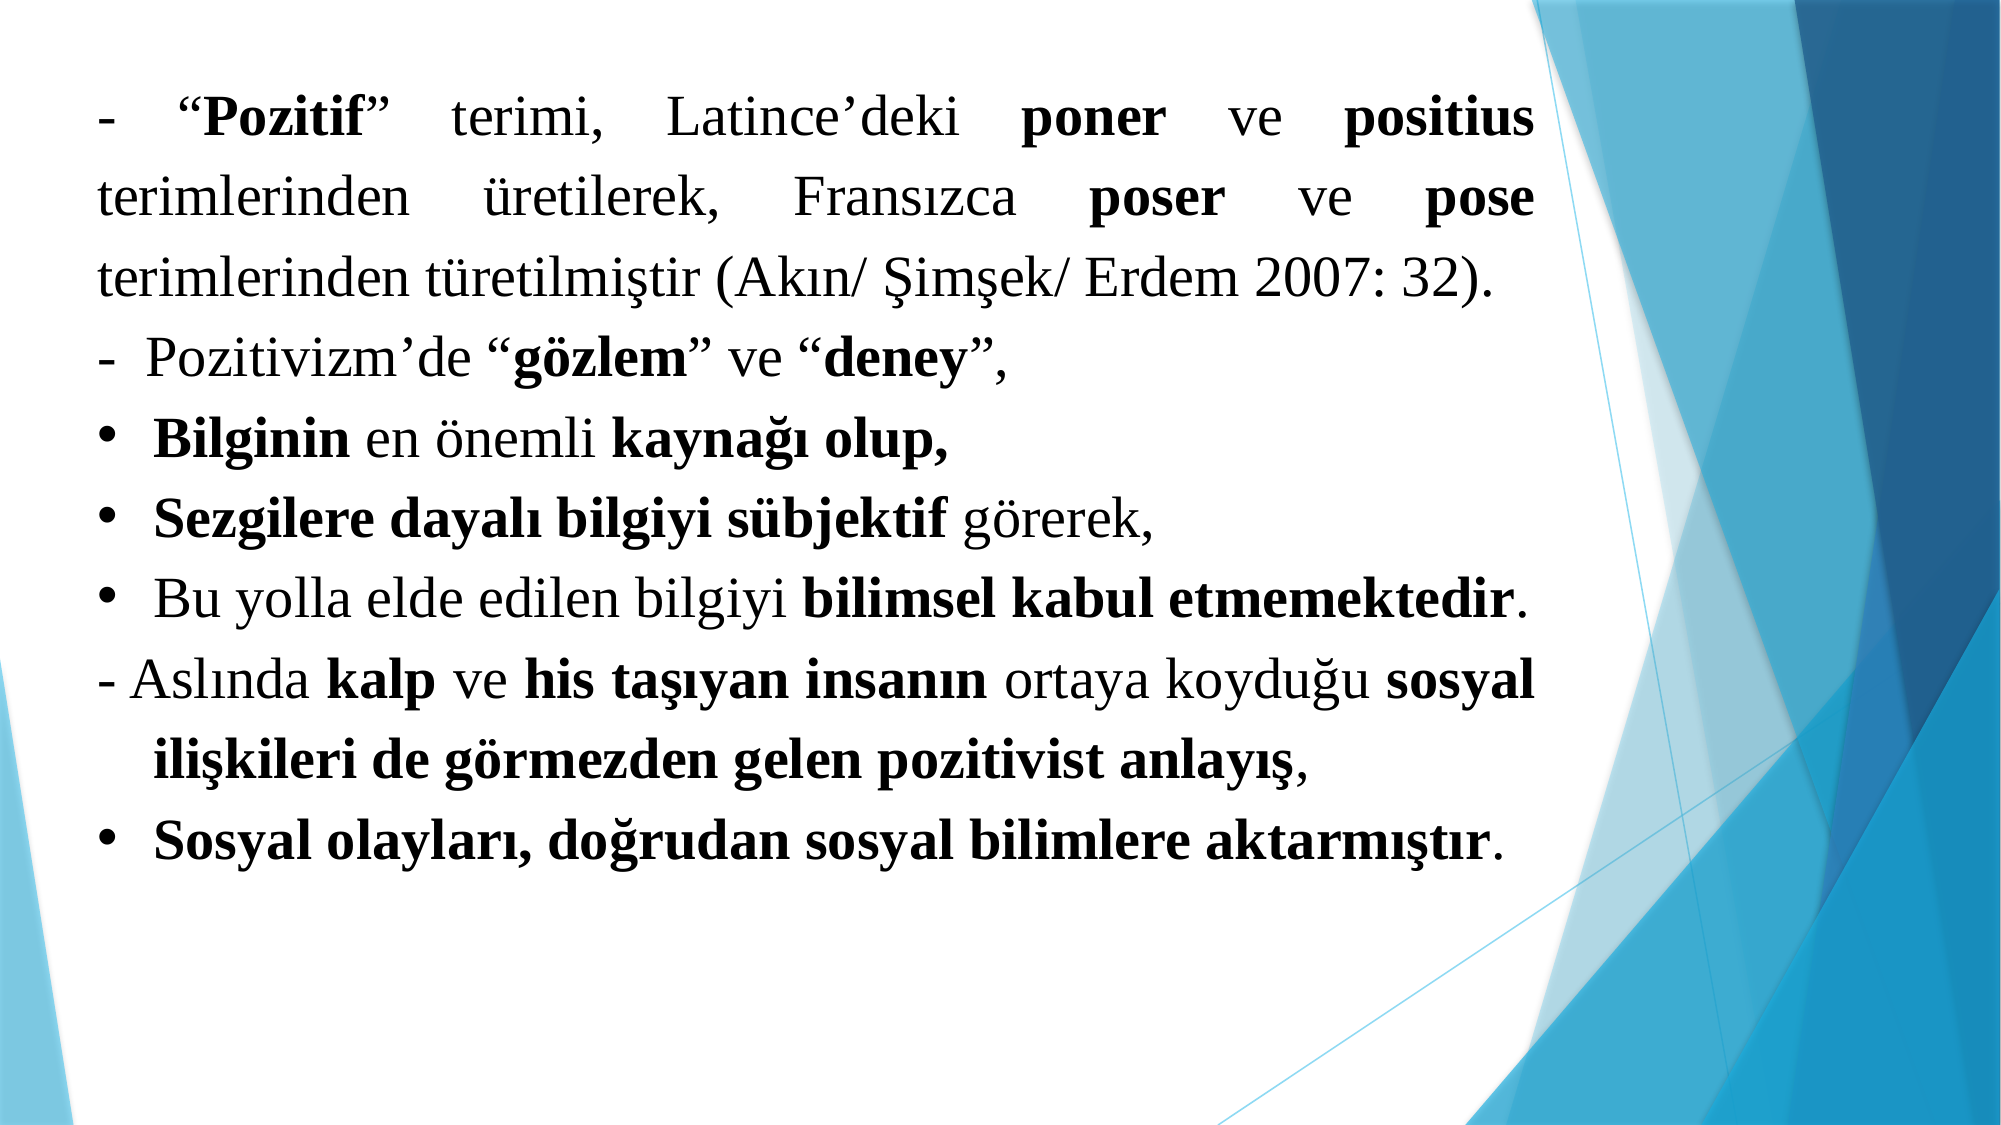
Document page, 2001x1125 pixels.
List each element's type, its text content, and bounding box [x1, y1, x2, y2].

text_box - “Pozitif” terimi, Latince’deki poner ve positius terimlerinden üretilerek, Fransızca poser ve pose terimlerinden türetilmiştir (Akın/ Şimşek/ Erdem 2007: 32). - Pozitivizm’de “gözlem” ve “deney”, Bilginin en önemli kaynağı olup, Sezgilere dayalı bilgiyi sübjektif görerek, Bu yolla elde edilen bilgiyi bilimsel kabul etmemektedir. - Aslında kalp ve his taşıyan insanın ortaya koyduğu sosyal ilişkileri de görmezden gelen pozitivist anlayış, Sosyal olayları, doğrudan sosyal bilimlere aktarmıştır. [82, 59, 1551, 879]
